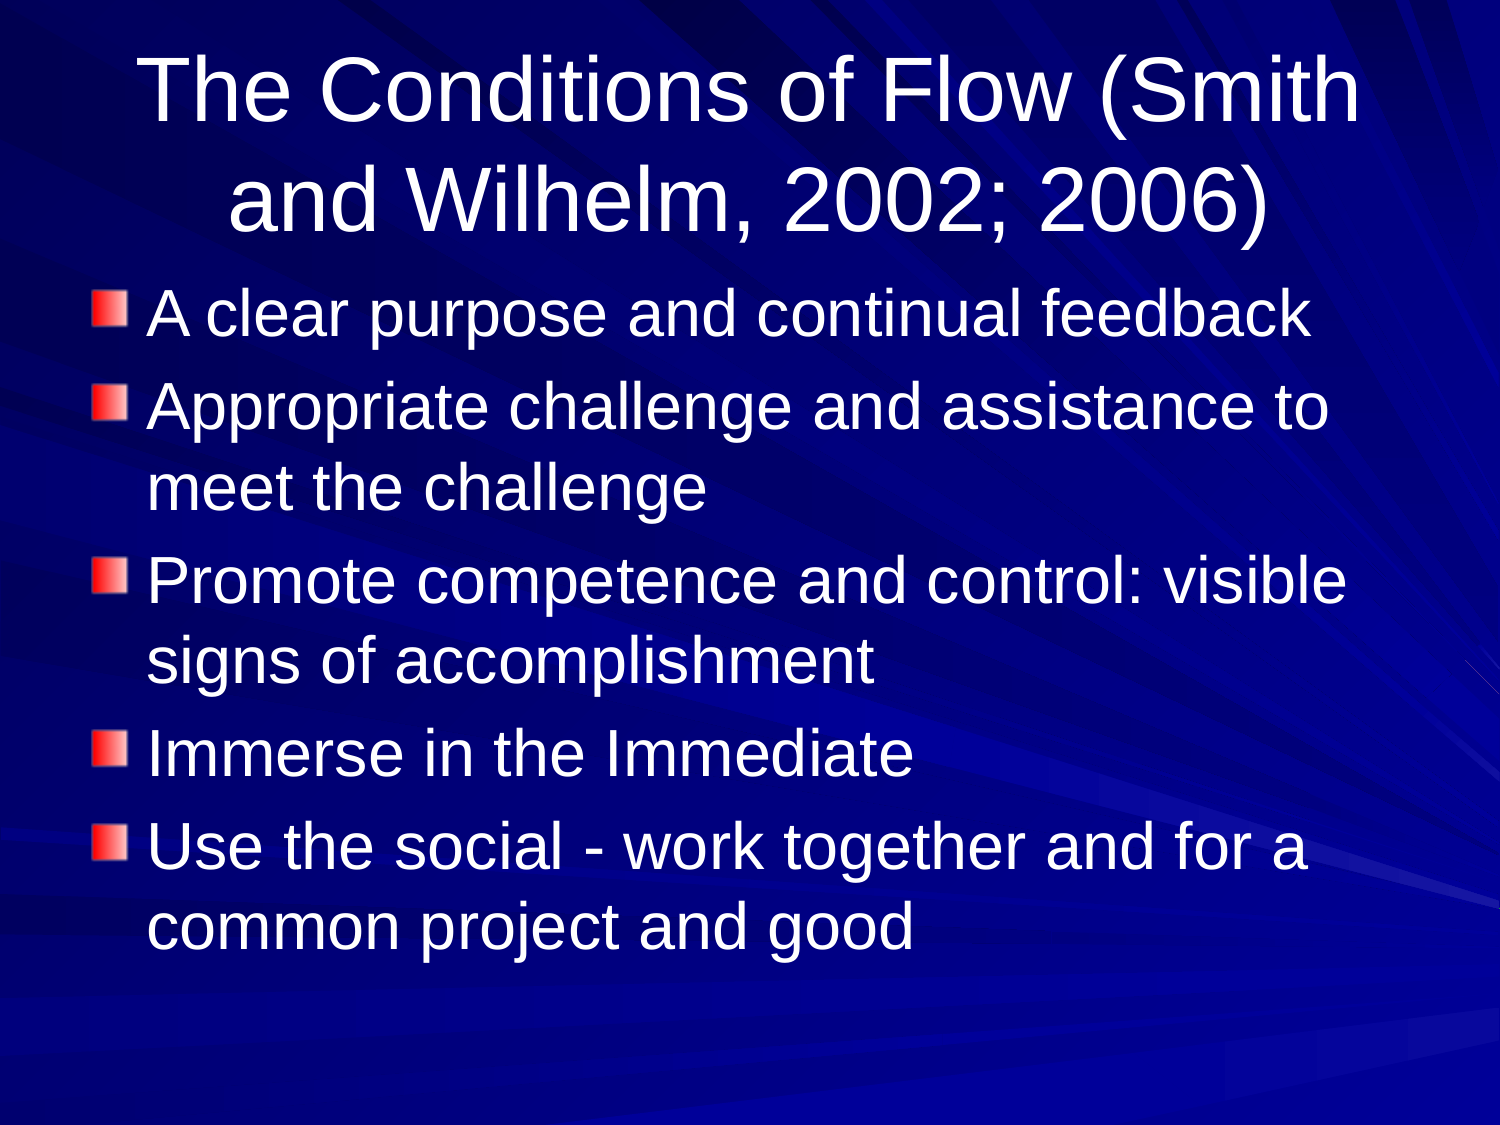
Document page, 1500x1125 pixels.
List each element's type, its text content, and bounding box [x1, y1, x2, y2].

picture [90, 822, 132, 865]
title The Conditions of Flow (Smith and Wilhelm, 2002; 2006) [74, 45, 1426, 234]
picture [90, 288, 132, 331]
picture [90, 728, 132, 771]
picture [90, 382, 132, 425]
list A clear purpose and continual feedback Appropriate challenge and assistance to meet the challenge Promote competence and control: visible signs of accomplishment Immerse in the Immediate Use the social - work together and for a common project and good [74, 262, 1426, 1006]
picture [90, 555, 132, 598]
